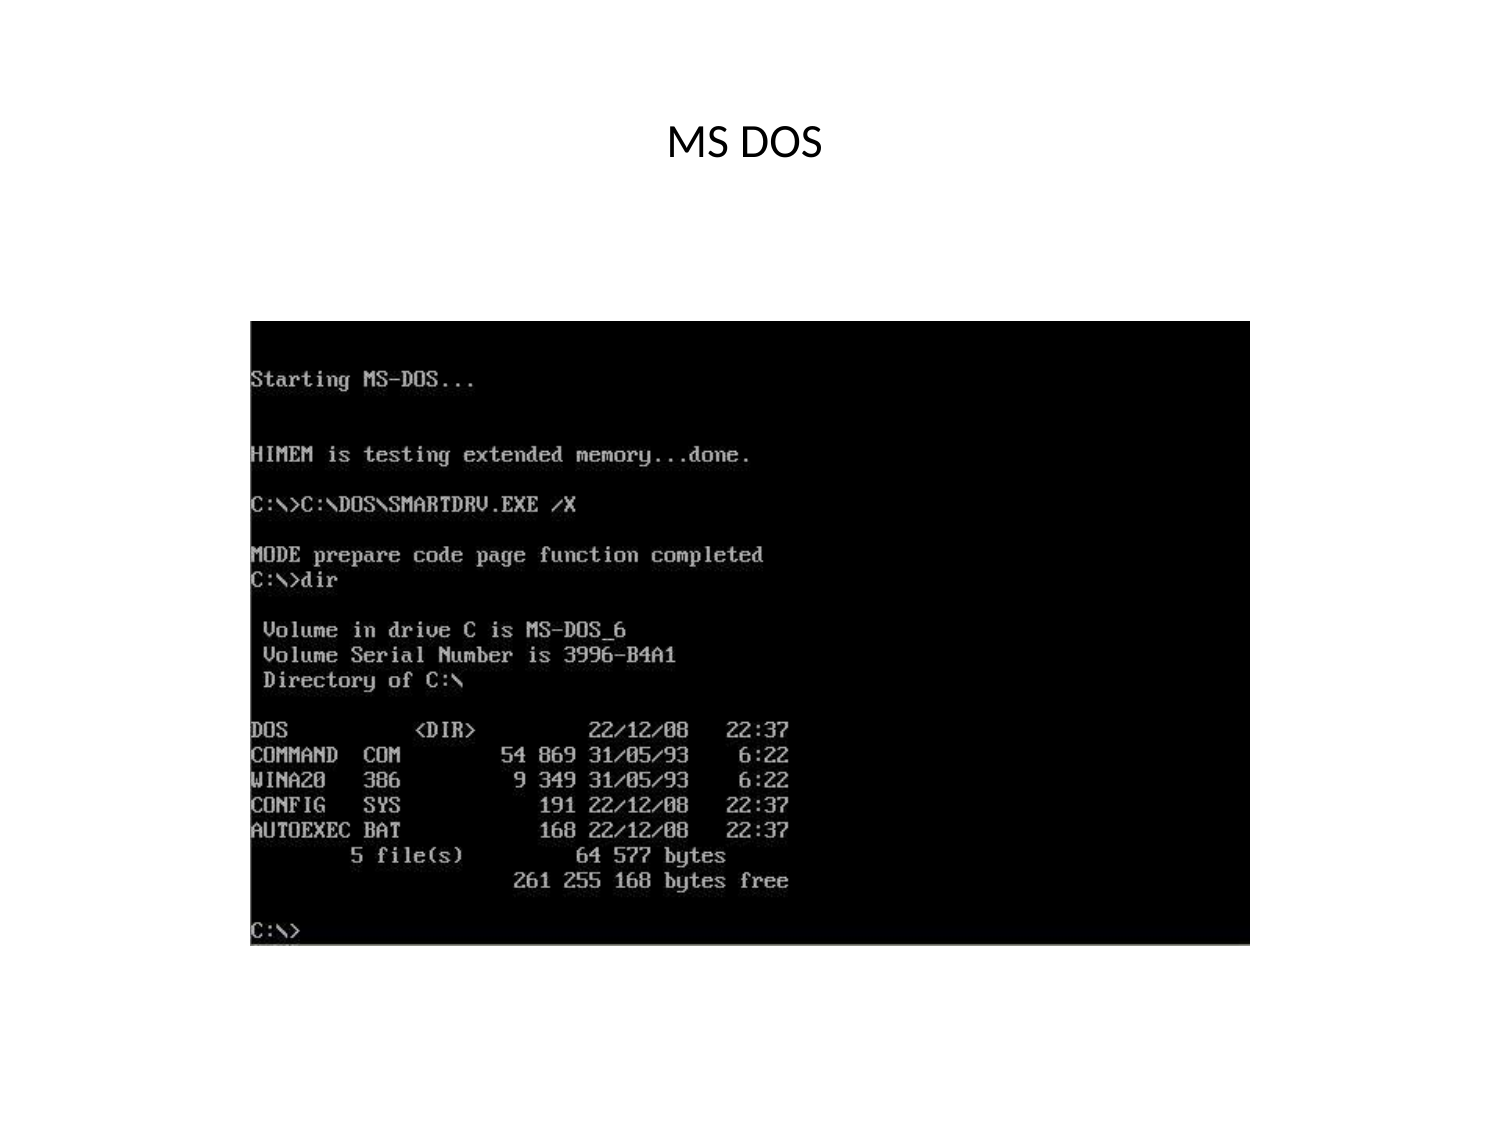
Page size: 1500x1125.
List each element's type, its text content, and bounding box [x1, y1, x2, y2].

title MS DOS [75, 45, 1425, 233]
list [250, 321, 1250, 946]
